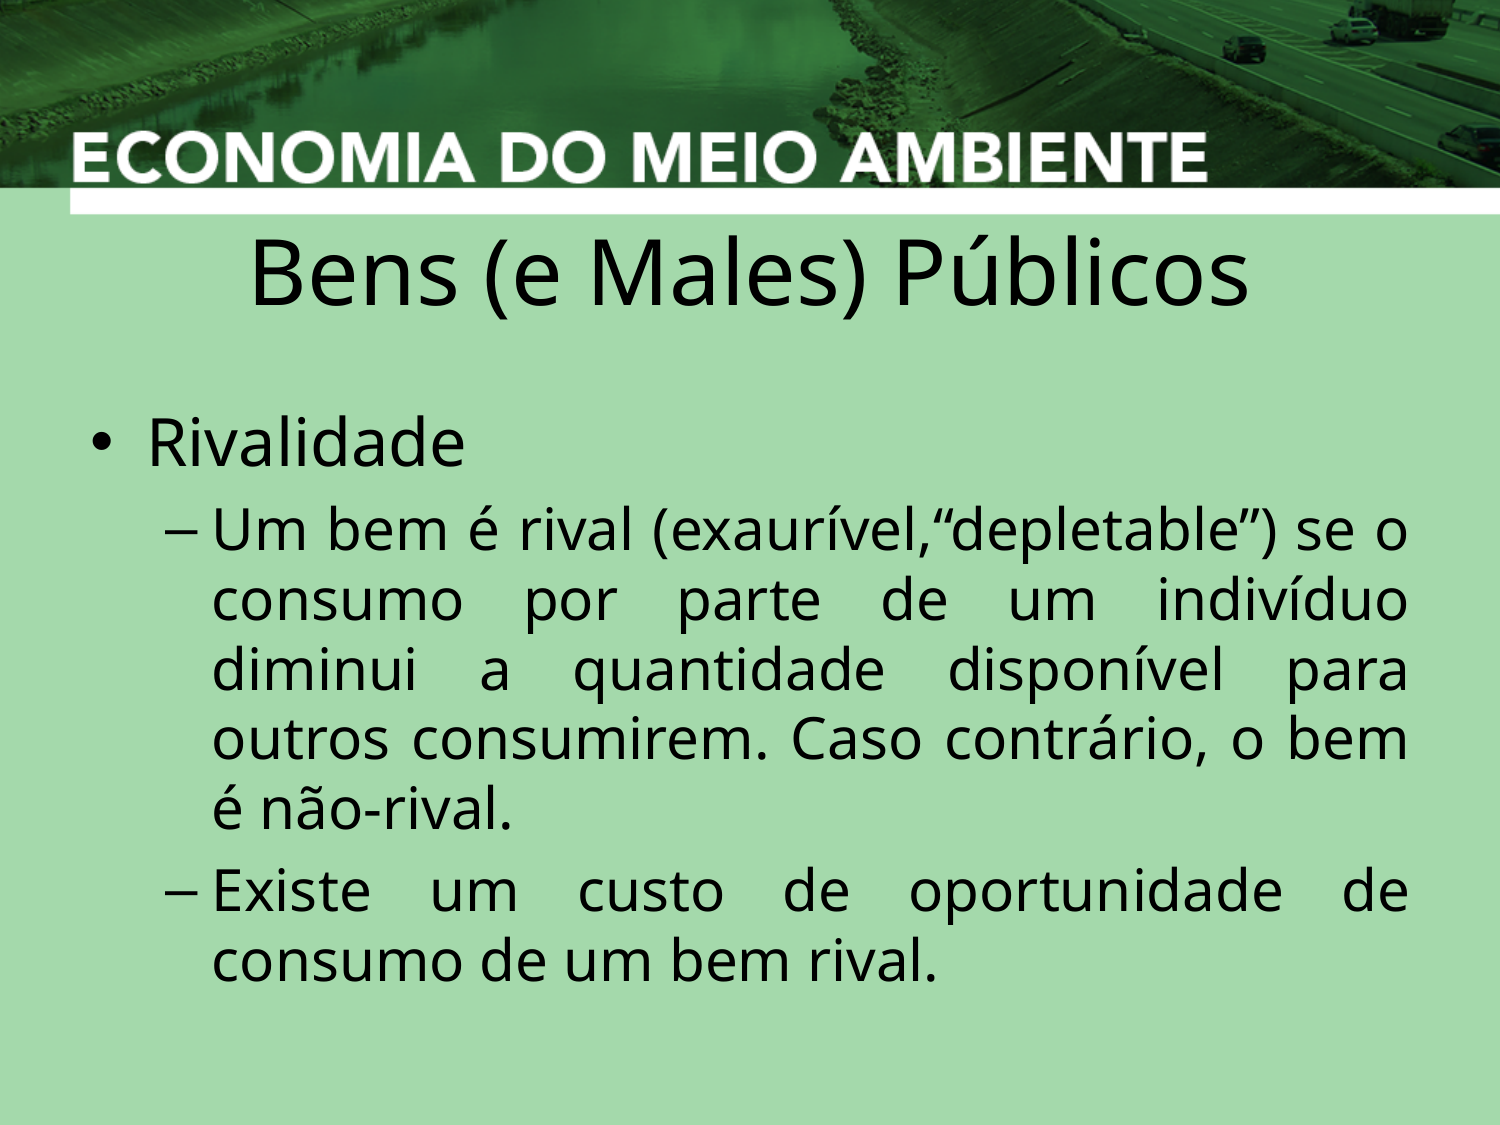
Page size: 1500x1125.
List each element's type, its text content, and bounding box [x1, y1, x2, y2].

picture [0, 0, 1500, 1125]
title Bens (e Males) Públicos [75, 175, 1425, 363]
list Rivalidade Um bem é rival (exaurível,“depletable”) se o consumo por parte de um indivíduo diminui a quantidade disponível para outros consumirem. Caso contrário, o bem é não-rival. Existe um custo de oportunidade de consumo de um bem rival. [75, 392, 1425, 1125]
